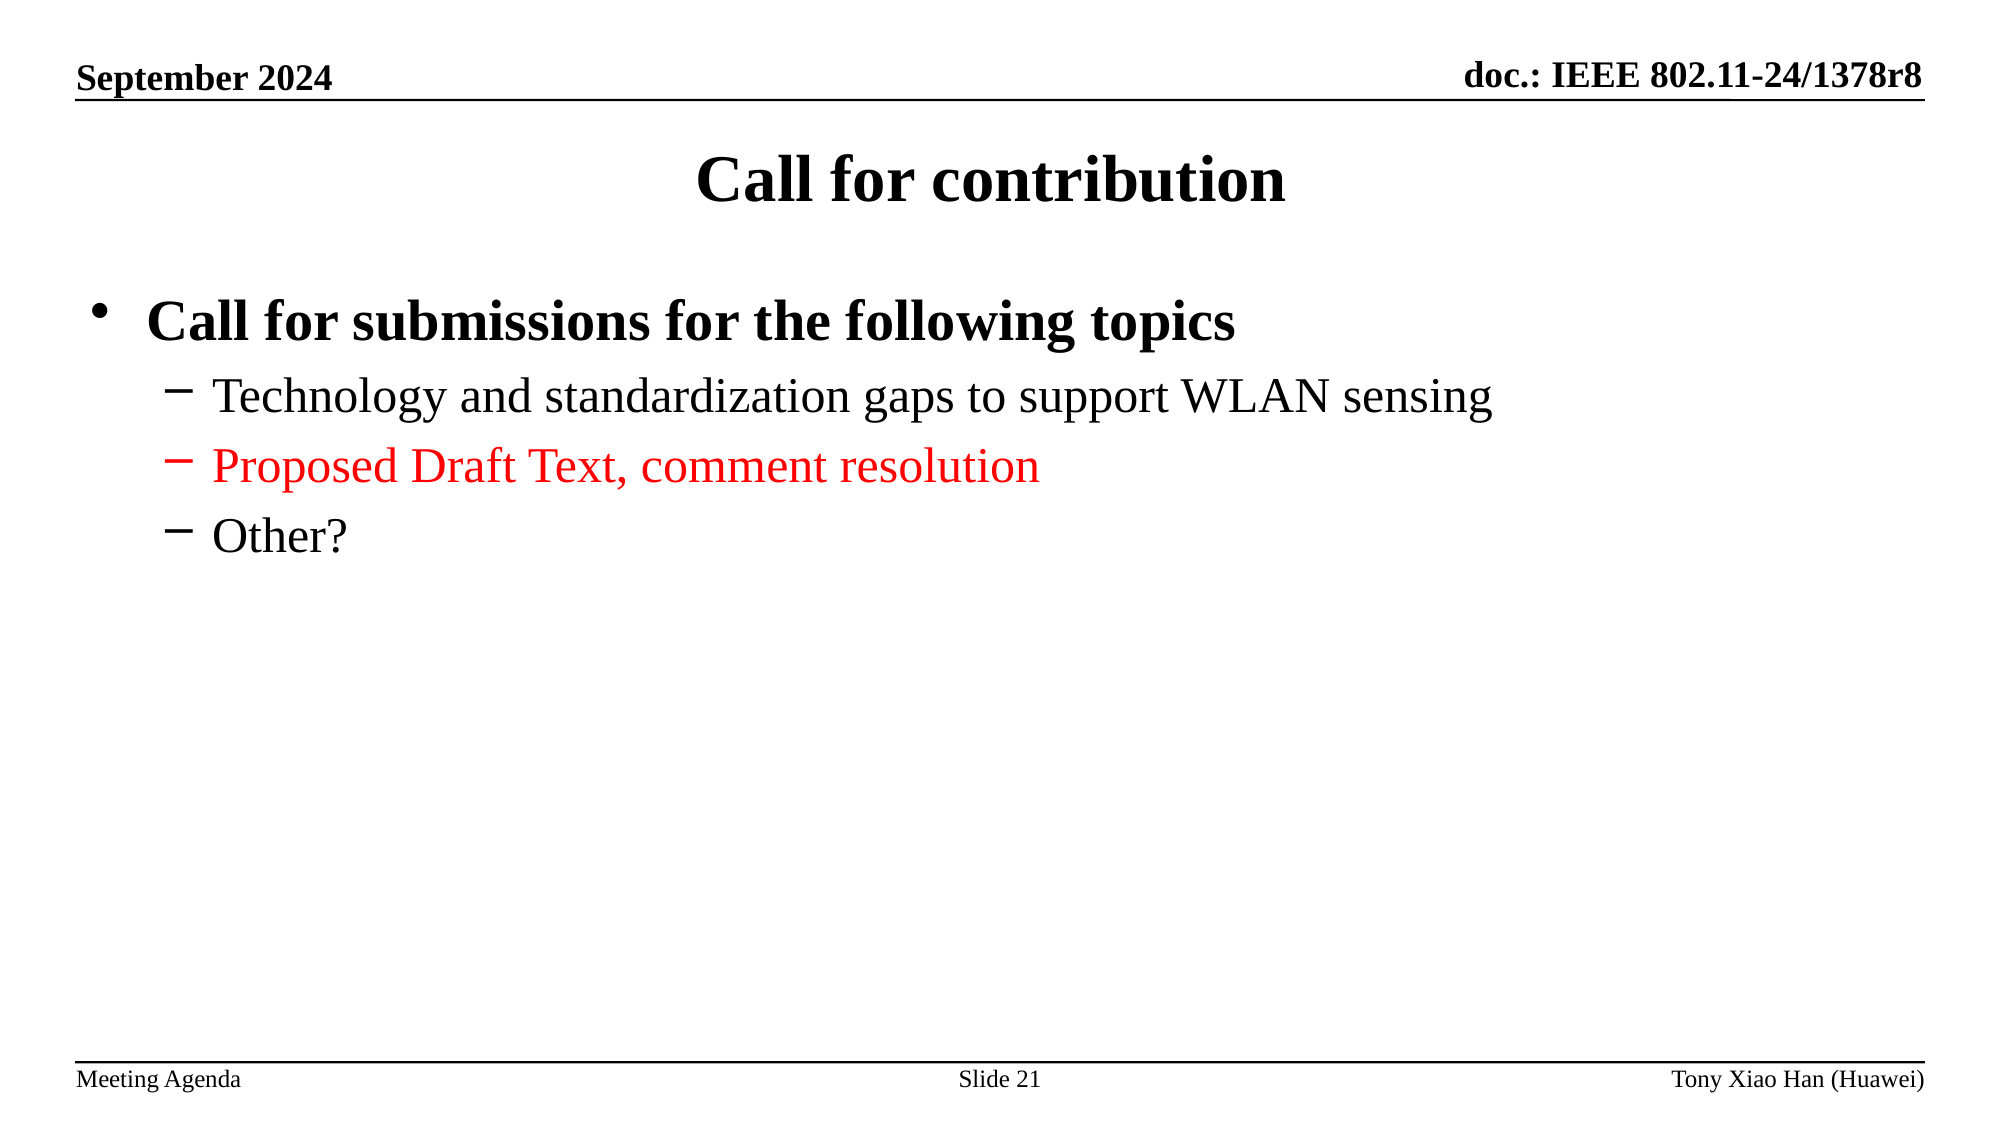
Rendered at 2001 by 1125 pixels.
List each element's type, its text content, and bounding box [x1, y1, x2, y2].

text_box Call for submissions for the following topics Technology and standardization gaps to support WLAN sensing Proposed Draft Text, comment resolution Other? [75, 275, 1925, 1050]
text_box Call for contribution [362, 87, 1638, 263]
